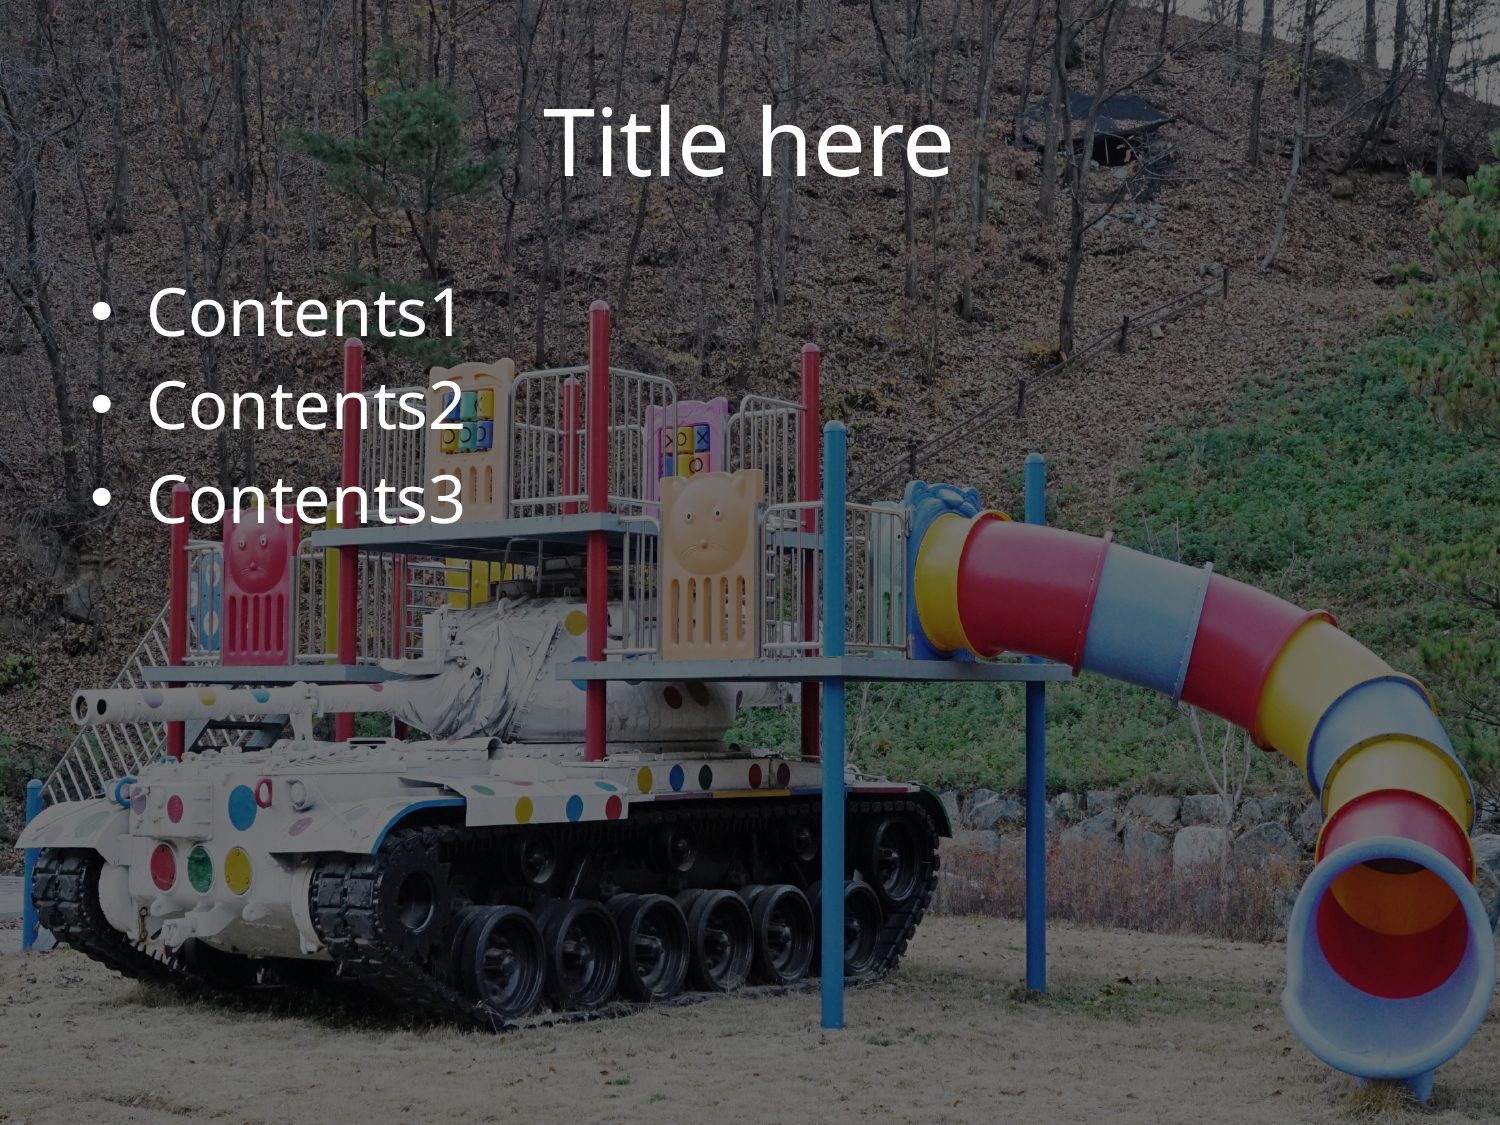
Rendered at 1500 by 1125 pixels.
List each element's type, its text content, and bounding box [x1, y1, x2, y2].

list Contents1 Contents2 Contents3 [75, 262, 1425, 1005]
text_box [0, 0, 1500, 1125]
title Title here [75, 45, 1425, 233]
